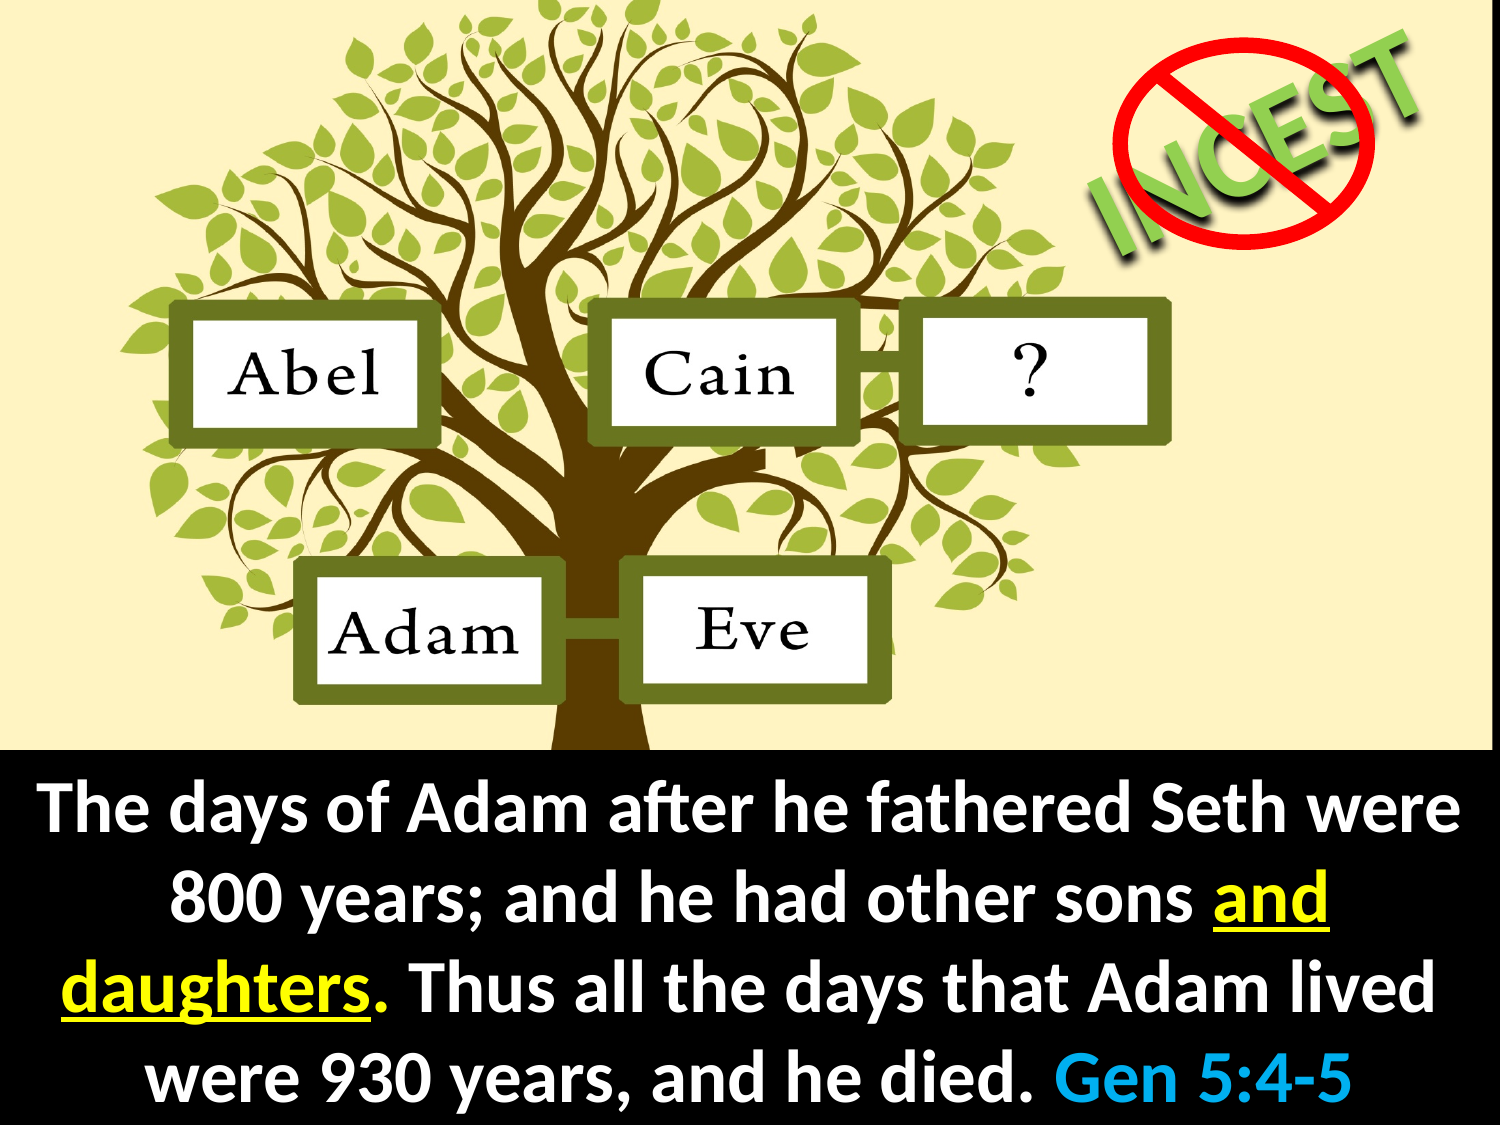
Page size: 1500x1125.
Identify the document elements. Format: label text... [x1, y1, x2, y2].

picture [0, 0, 1493, 751]
text_box The days of Adam after he fathered Seth were 800 years; and he had other sons and daughters. Thus all the days that Adam lived were 930 years, and he died. Gen 5:4-5 [0, 749, 1500, 1125]
